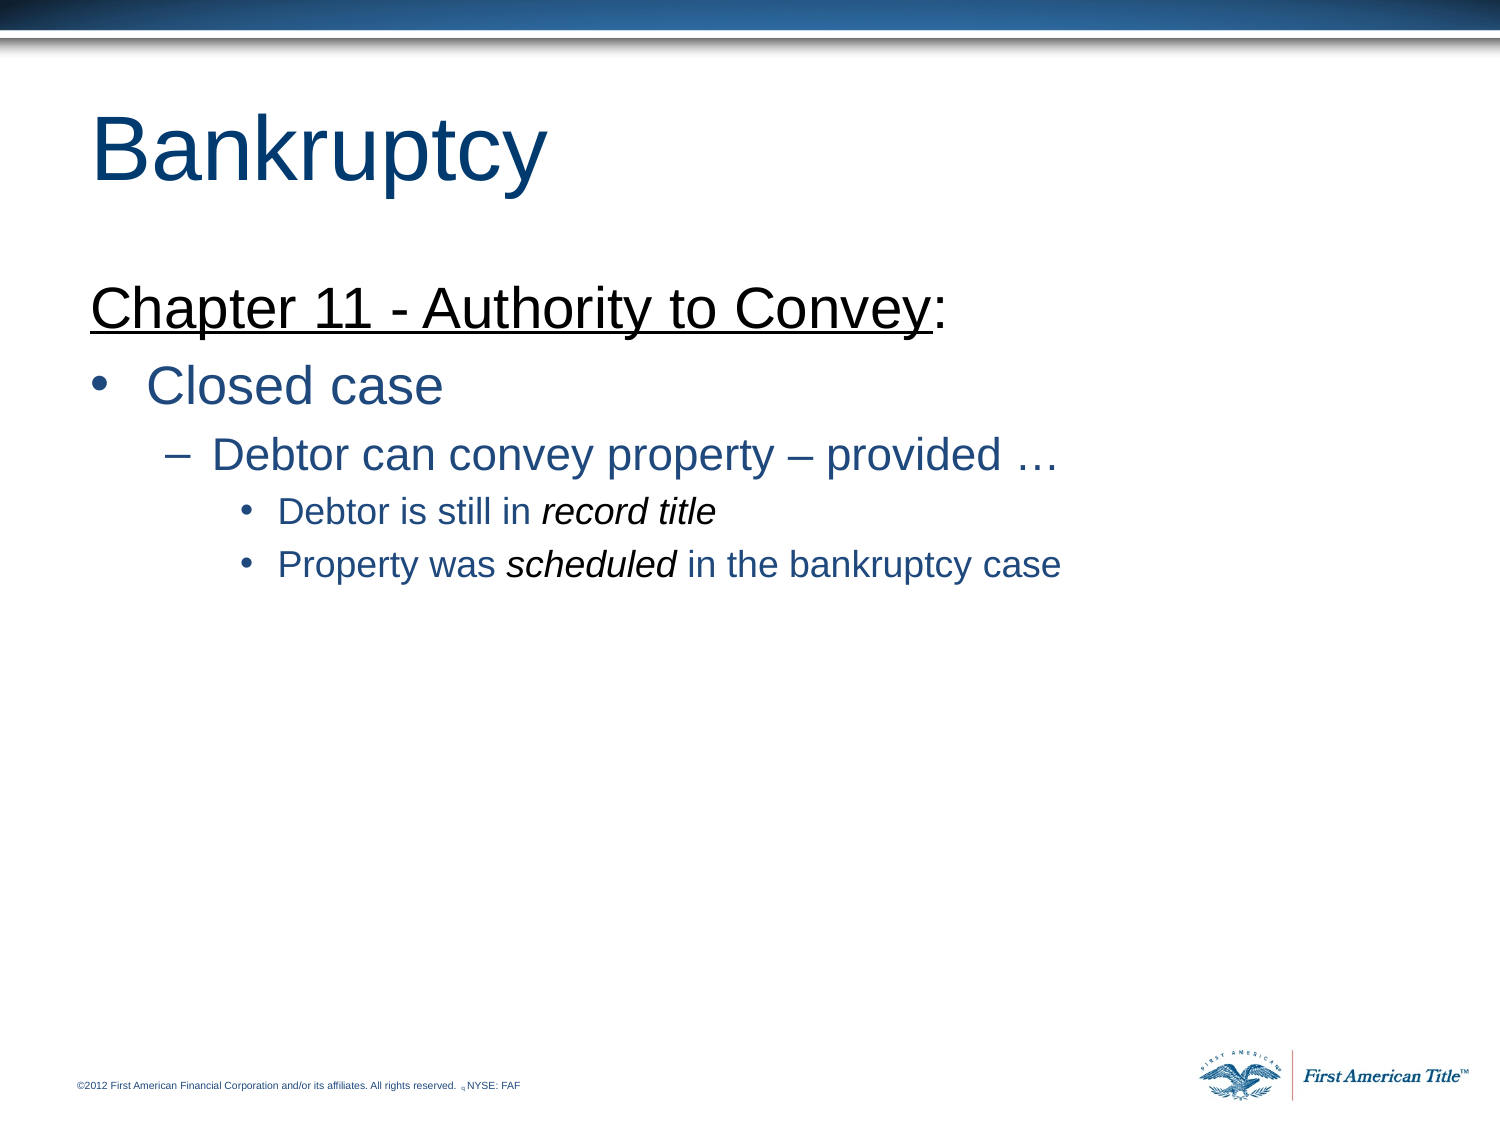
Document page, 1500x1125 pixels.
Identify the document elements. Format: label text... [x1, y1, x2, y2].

list Chapter 11 - Authority to Convey: Closed case Debtor can convey property – provided … Debtor is still in record title Property was scheduled in the bankruptcy case [75, 262, 1425, 1005]
picture [0, 0, 1500, 1125]
title Bankruptcy [75, 50, 1425, 238]
